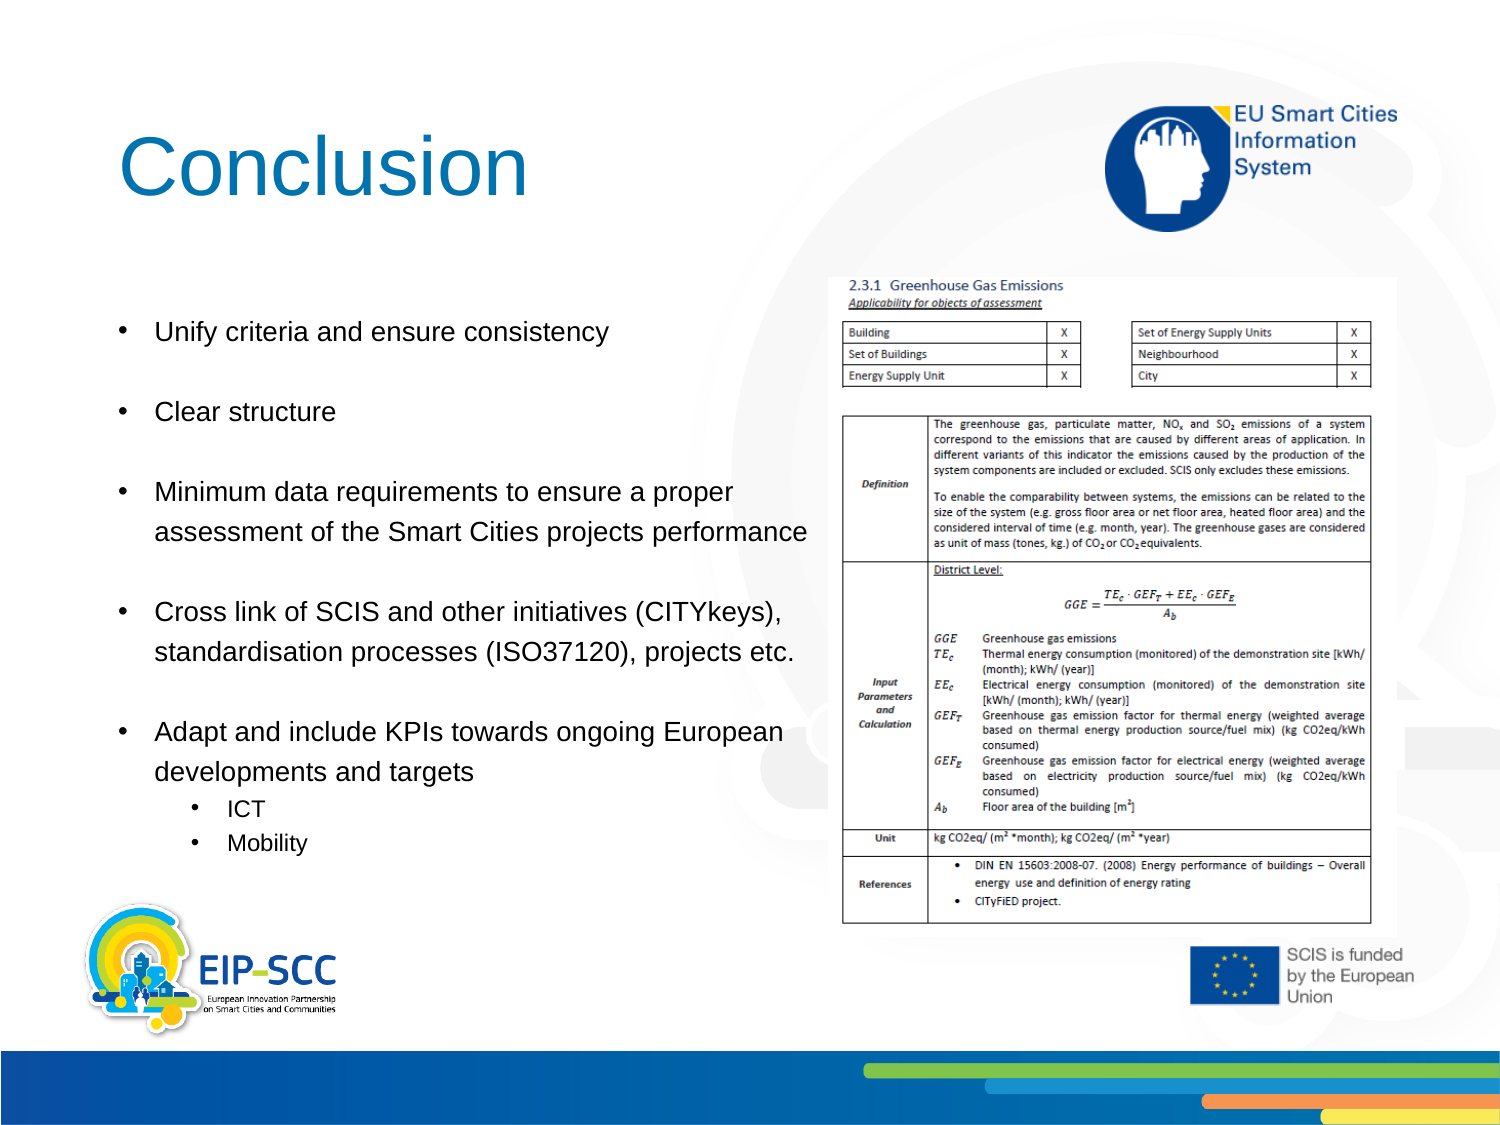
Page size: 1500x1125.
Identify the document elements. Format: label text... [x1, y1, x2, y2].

list Unify criteria and ensure consistency Clear structure Minimum data requirements to ensure a proper assessment of the Smart Cities projects performance Cross link of SCIS and other initiatives (CITYkeys), standardisation processes (ISO37120), projects etc. Adapt and include KPIs towards ongoing European developments and targets ICT Mobility [103, 299, 828, 901]
title Conclusion [103, 59, 1397, 278]
picture [0, 0, 1500, 1125]
